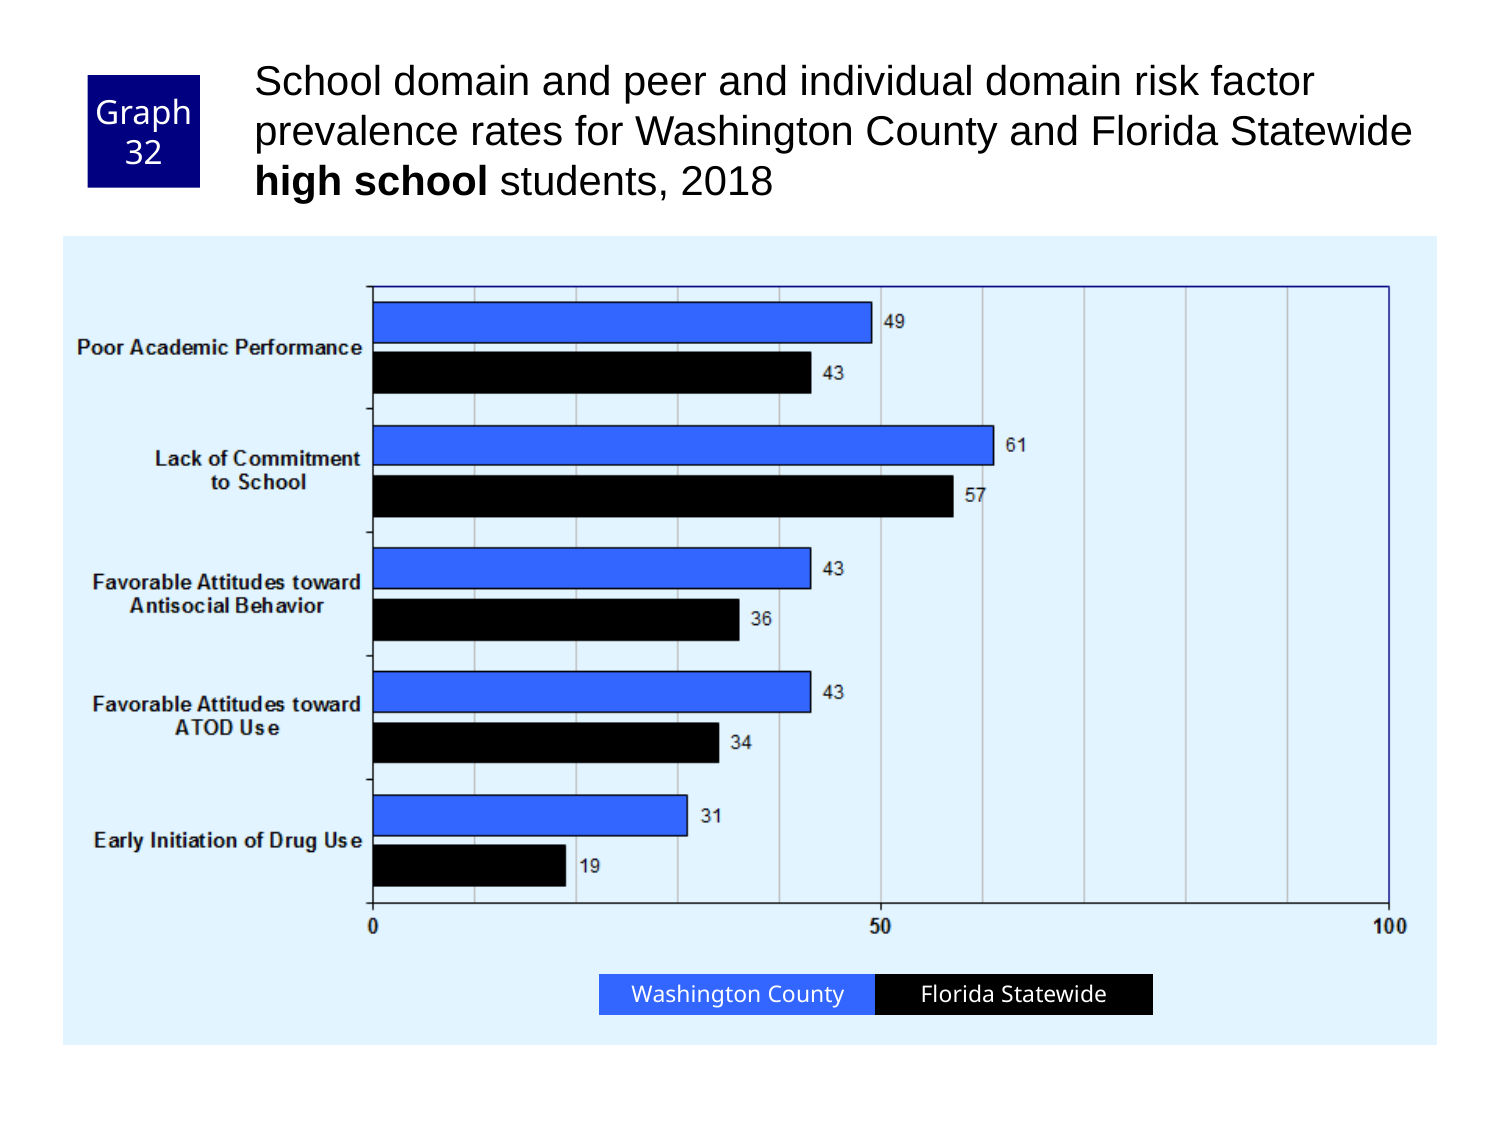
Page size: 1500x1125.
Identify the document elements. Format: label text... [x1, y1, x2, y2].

text_box Graph 32 [87, 75, 200, 188]
picture [62, 236, 1437, 1046]
text_box School domain and peer and individual domain risk factor prevalence rates for Washington County and Florida Statewide high school students, 2018 [249, 50, 1438, 175]
